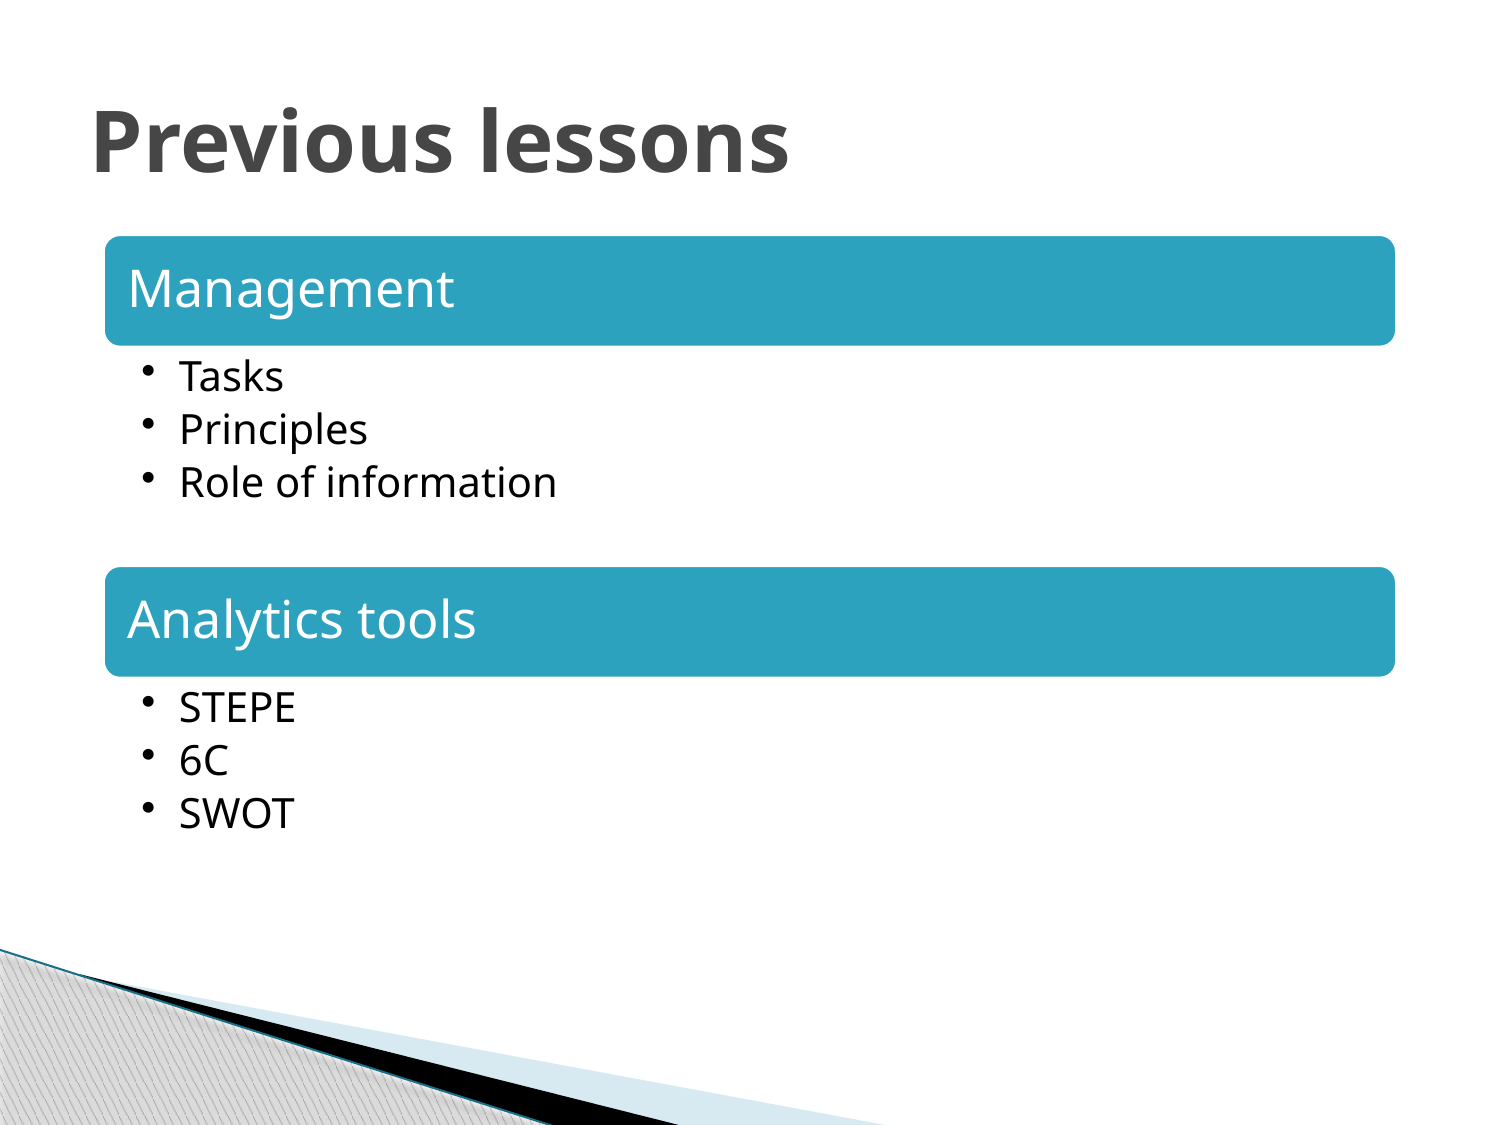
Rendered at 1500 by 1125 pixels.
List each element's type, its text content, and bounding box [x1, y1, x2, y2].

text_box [100, 228, 1400, 897]
title Previous lessons [75, 45, 1425, 233]
